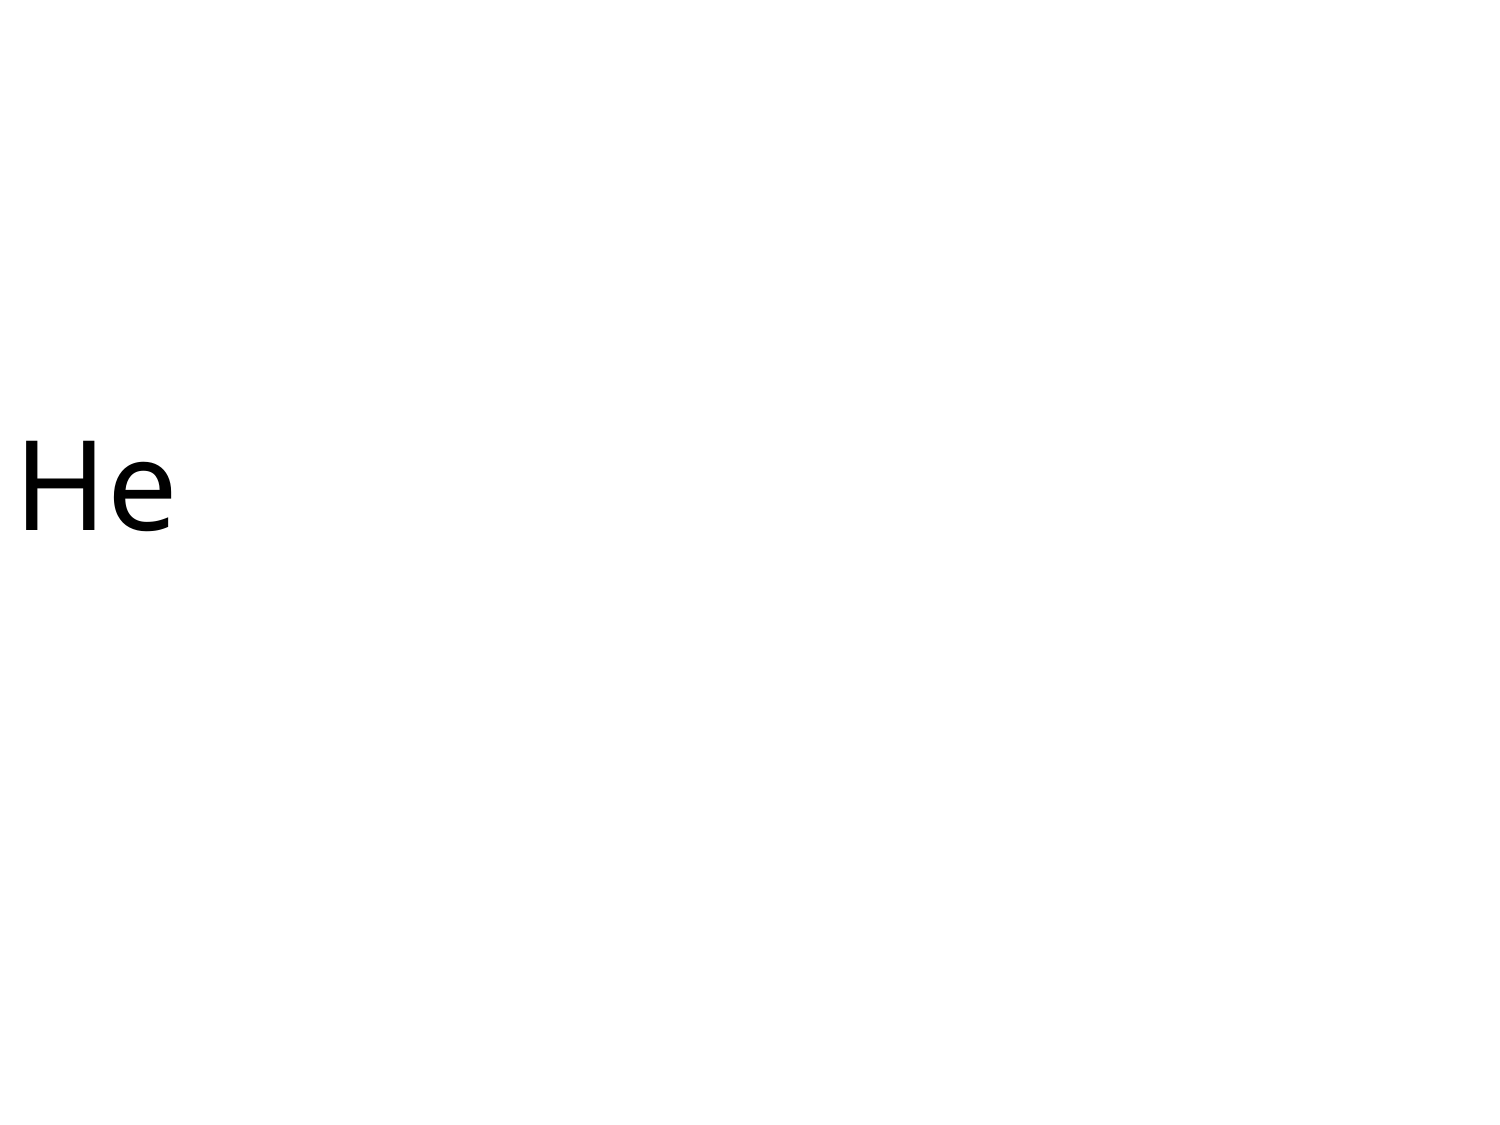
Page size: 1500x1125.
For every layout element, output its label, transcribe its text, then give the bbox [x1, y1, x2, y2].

text_box He [0, 397, 1500, 563]
